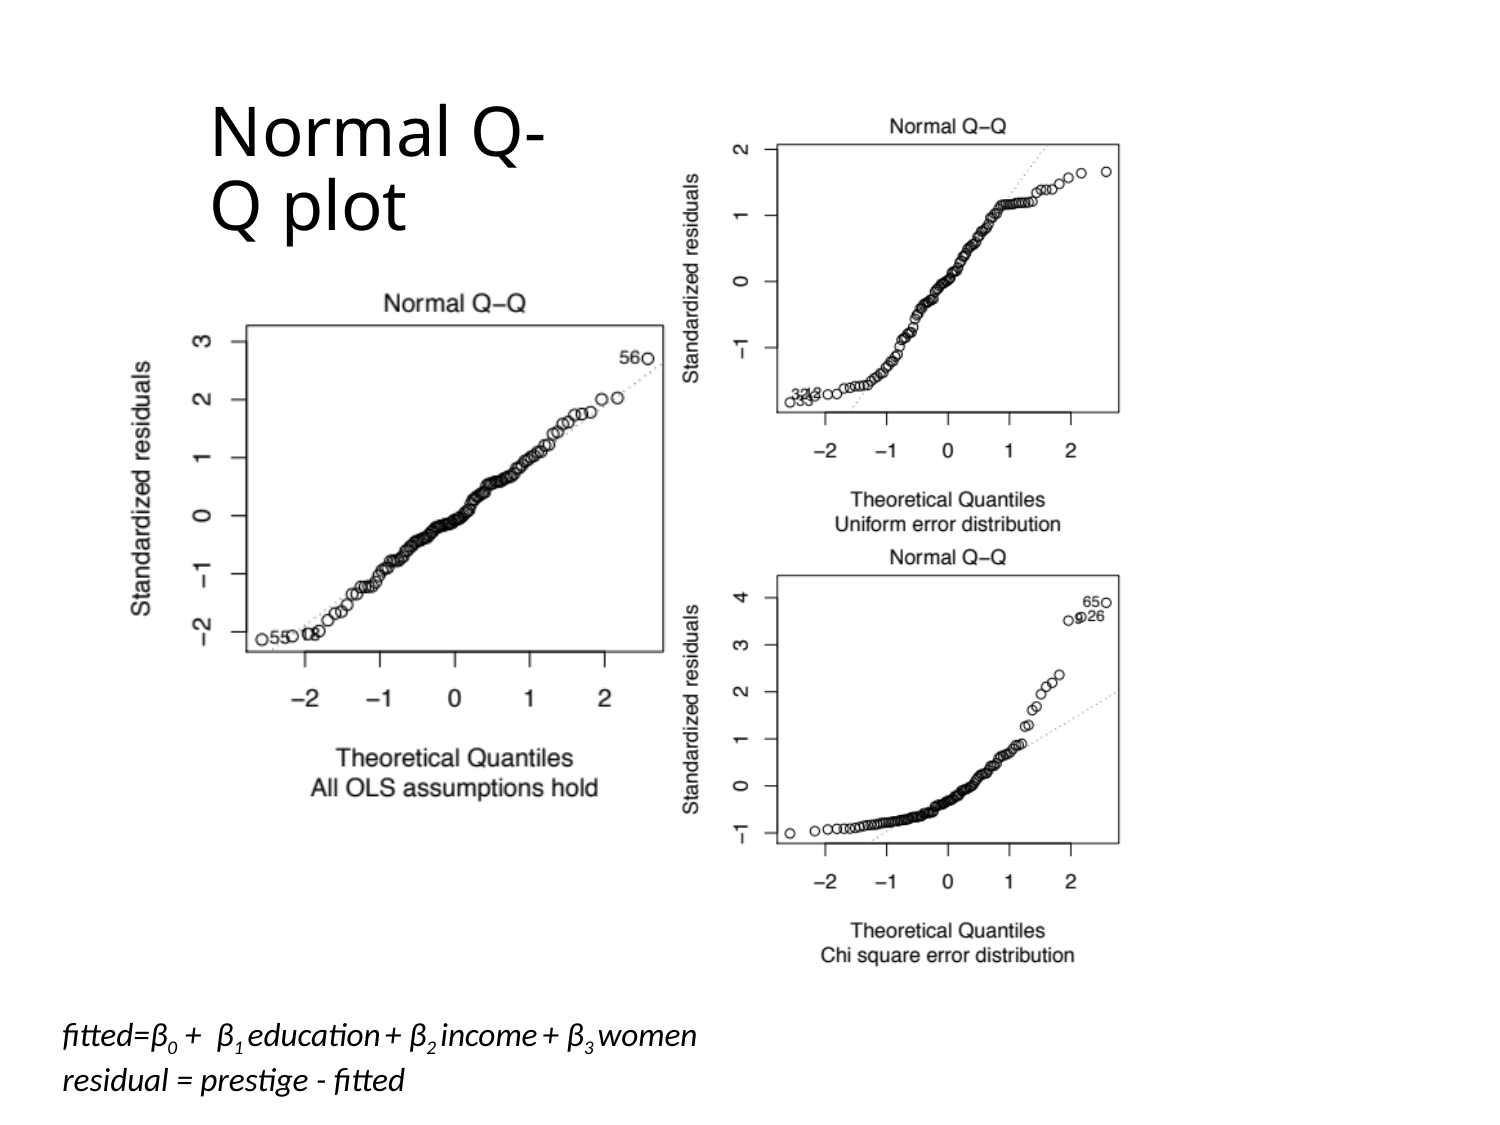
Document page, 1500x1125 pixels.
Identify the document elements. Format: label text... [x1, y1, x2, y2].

picture [123, 43, 1169, 967]
text_box [766, 873, 1472, 1114]
title Normal Q-Q plot [194, 77, 566, 202]
text_box fitted=β0 + β1 education + β2 income + β3 women residual = prestige - fitted [47, 1005, 713, 1106]
